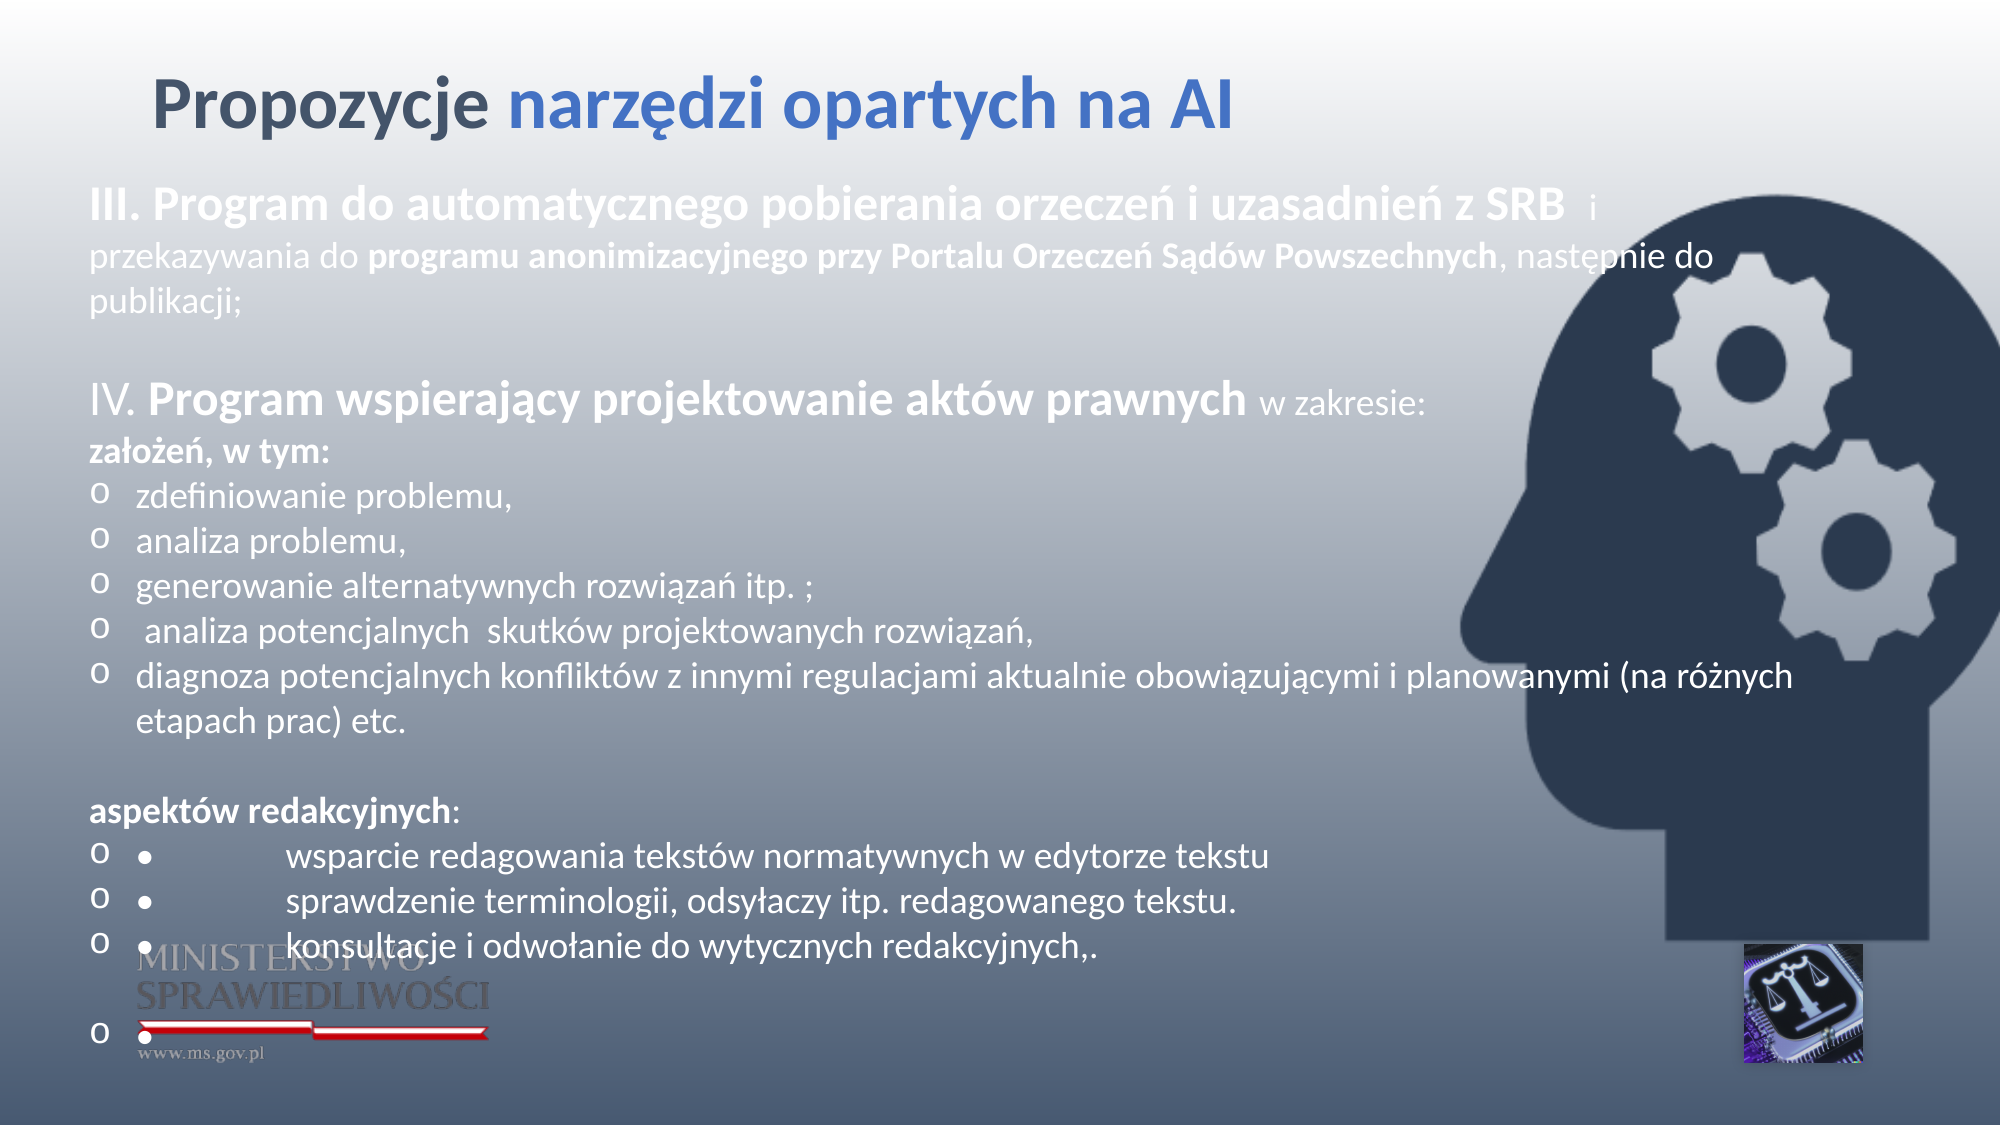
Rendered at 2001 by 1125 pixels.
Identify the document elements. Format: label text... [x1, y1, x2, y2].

picture [137, 944, 490, 1063]
text_box Propozycje narzędzi opartych na AI [137, 45, 1863, 163]
text_box III. Program do automatycznego pobierania orzeczeń i uzasadnień z SRB i przekazywania do programu anonimizacyjnego przy Portalu Orzeczeń Sądów Powszechnych, następnie do publikacji; IV. Program wspierający projektowanie aktów prawnych w zakresie: założeń, w tym: zdefiniowanie problemu, analiza problemu, generowanie alternatywnych rozwiązań itp. ; analiza potencjalnych skutków projektowanych rozwiązań, diagnoza potencjalnych konfliktów z innymi regulacjami aktualnie obowiązującymi i planowanymi (na różnych etapach prac) etc. aspektów redakcyjnych: • wsparcie redagowania tekstów normatywnych w edytorze tekstu • sprawdzenie terminologii, odsyłaczy itp. redagowanego tekstu. • konsultacje i odwołanie do wytycznych redakcyjnych,. • [73, 163, 1833, 1125]
picture [1344, 144, 2000, 1063]
